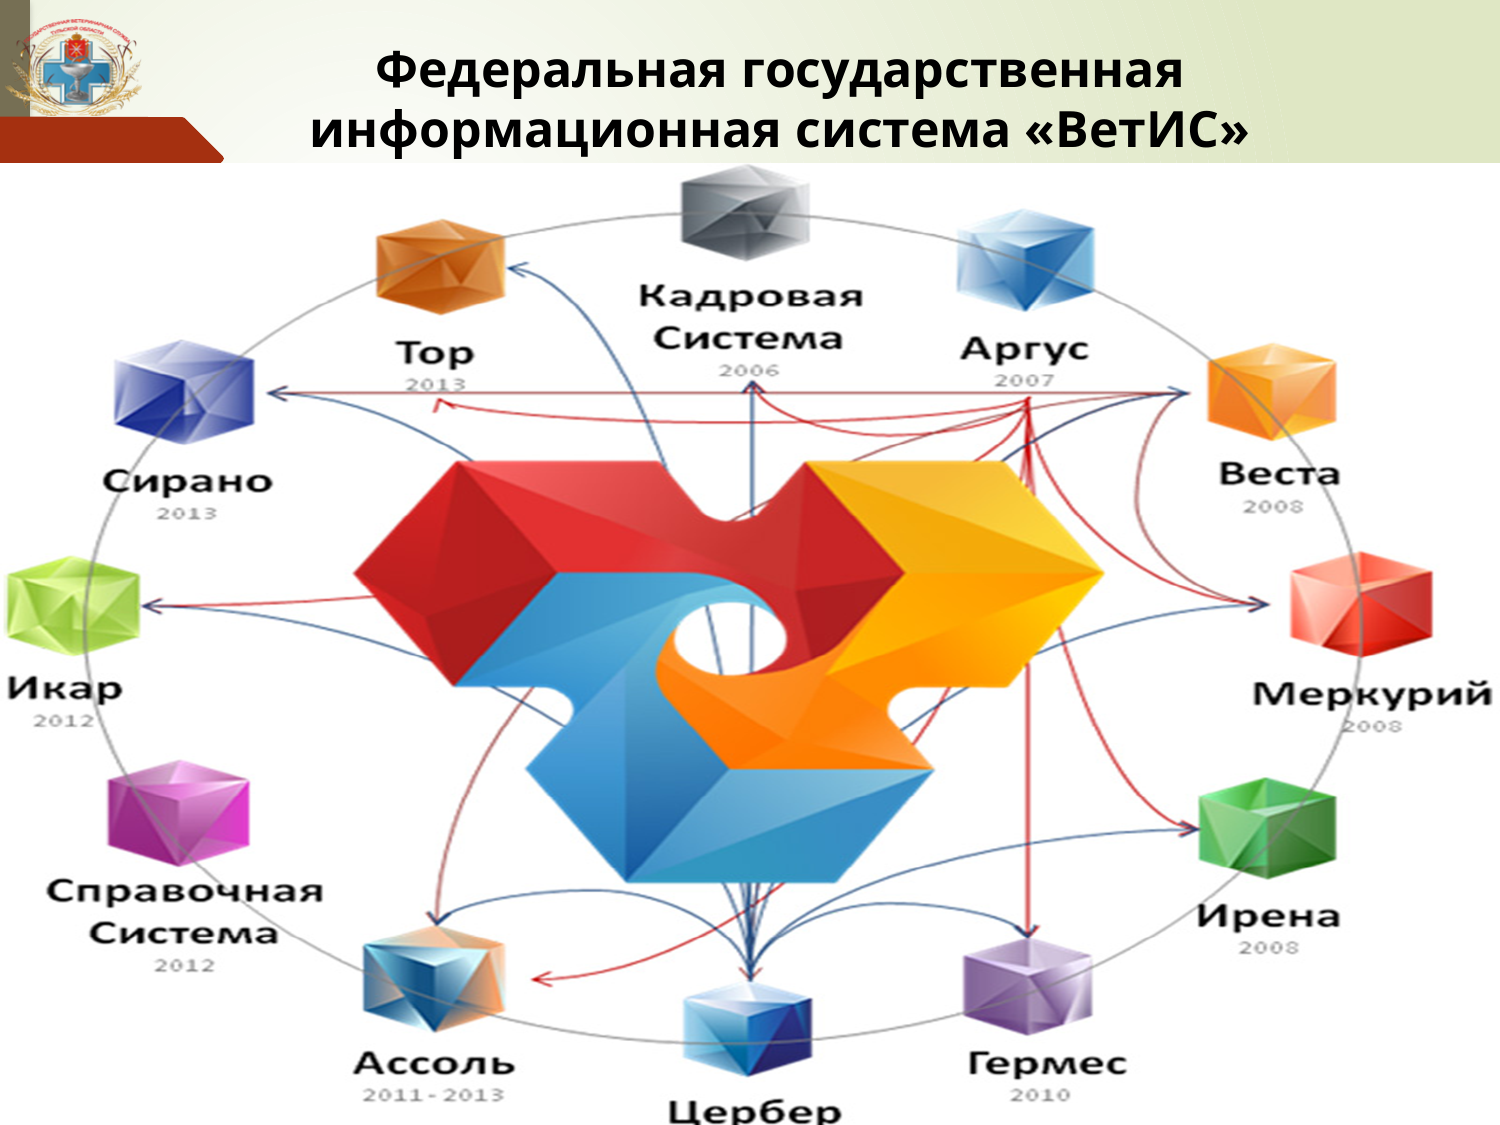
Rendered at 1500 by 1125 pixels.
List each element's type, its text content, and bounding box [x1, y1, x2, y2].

picture [5, 18, 142, 116]
text_box Федеральная государственная информационная система «ВетИС» [135, 45, 1425, 149]
picture [0, 163, 1500, 1125]
